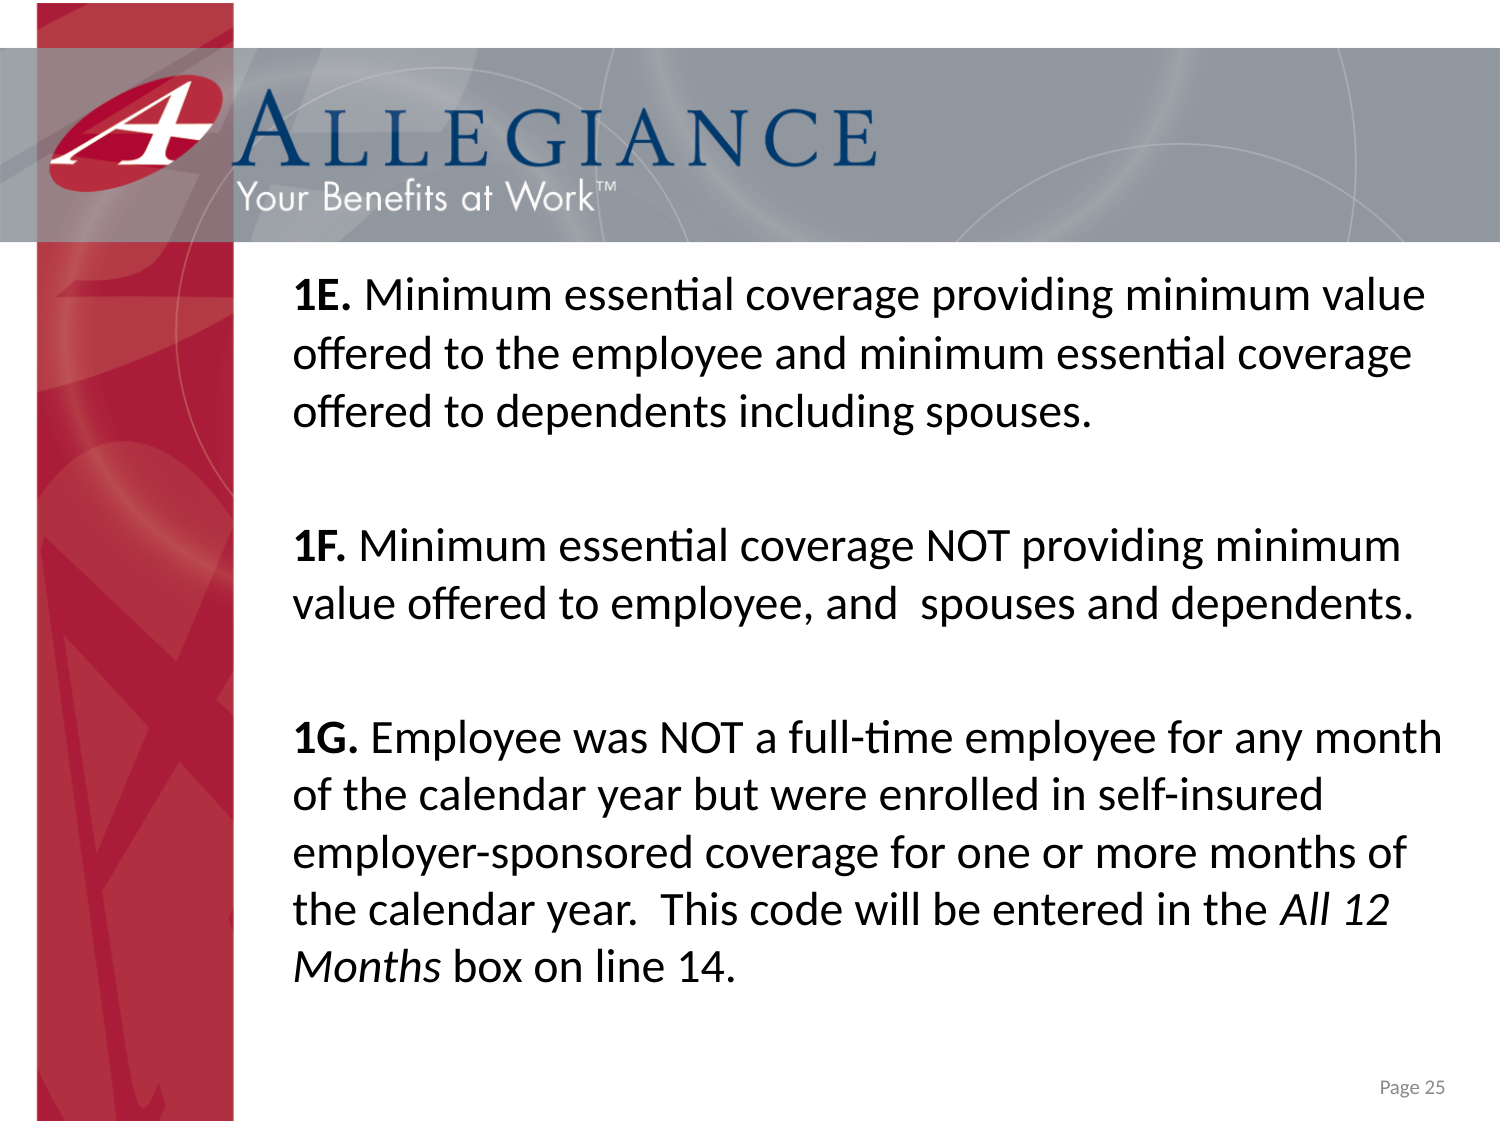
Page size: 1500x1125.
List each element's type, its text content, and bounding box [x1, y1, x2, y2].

list 1E. Minimum essential coverage providing minimum value offered to the employee and minimum essential coverage offered to dependents including spouses. 1F. Minimum essential coverage NOT providing minimum value offered to employee, and spouses and dependents. 1G. Employee was NOT a full-time employee for any month of the calendar year but were enrolled in self-insured employer-sponsored coverage for one or more months of the calendar year. This code will be entered in the All 12 Months box on line 14. [239, 244, 1486, 1071]
picture [0, 3, 1500, 1121]
slide_number Page 25 [1284, 1070, 1461, 1103]
